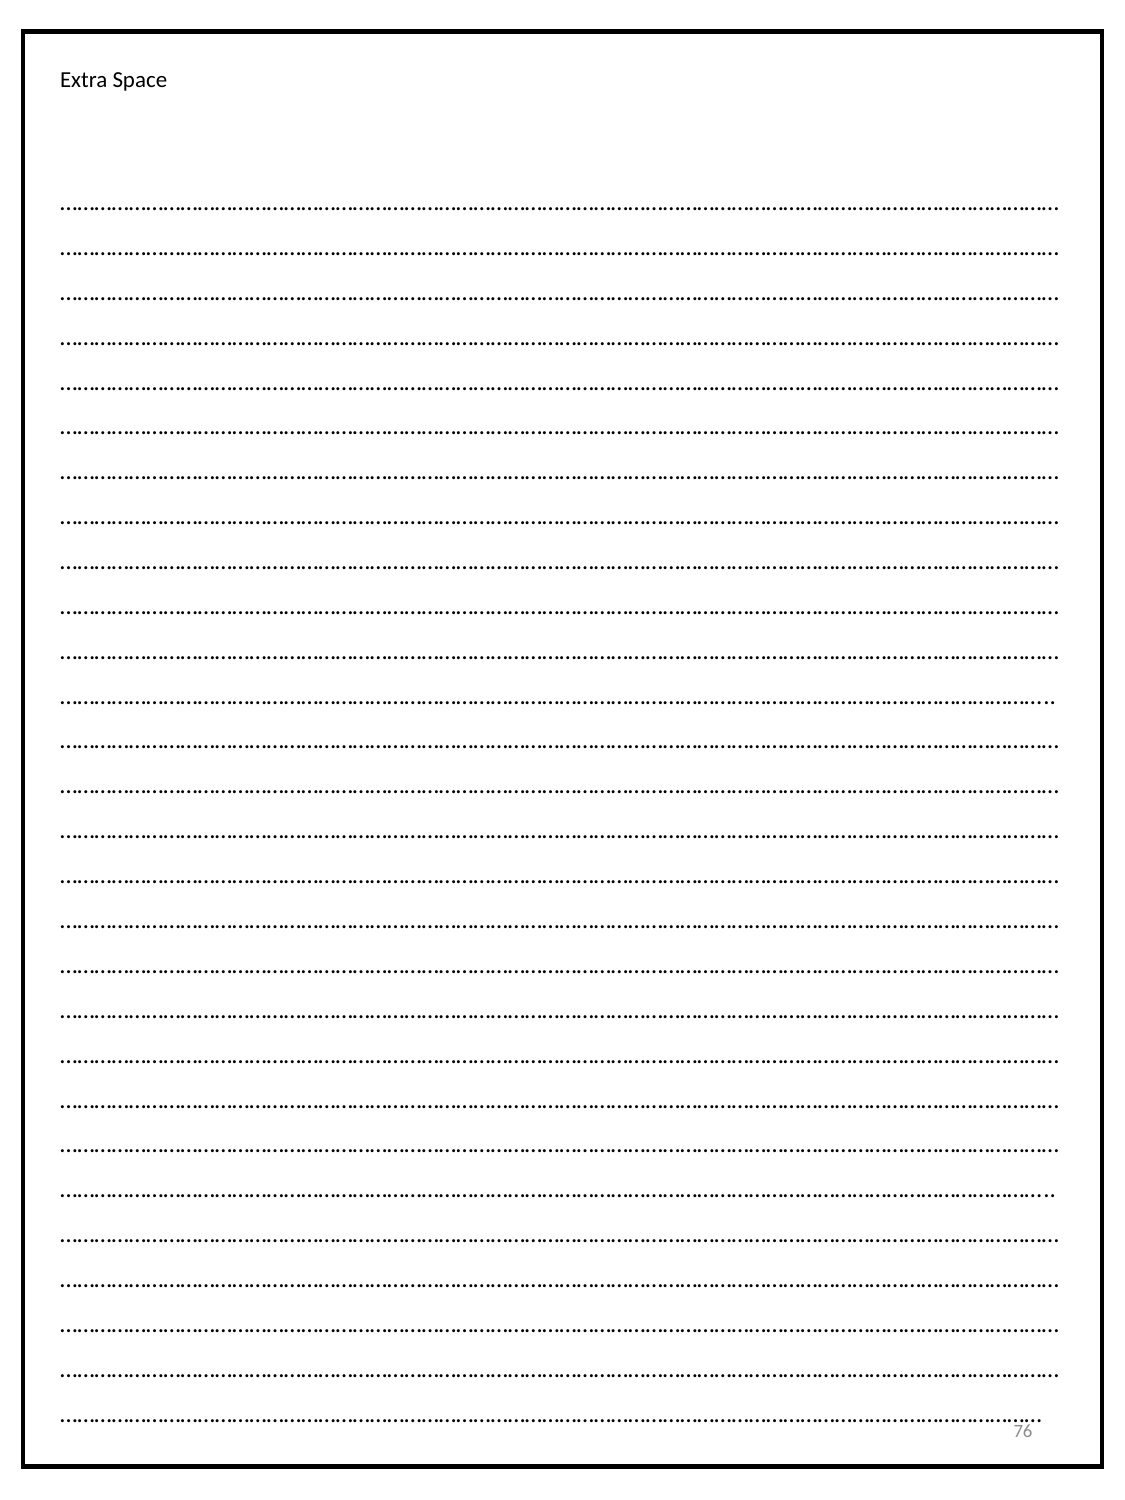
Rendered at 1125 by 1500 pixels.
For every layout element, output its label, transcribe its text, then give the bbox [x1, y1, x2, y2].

slide_number 76 [794, 1390, 1048, 1471]
text_box Extra Space [45, 56, 1080, 100]
text_box [22, 30, 1103, 1468]
text_box …………………………………………………………………………………………………………………………………………………………………………………………………………………………………………………………………………………………………………………………………………………………………………………………………………………………………………………………………………………………………………………………………………………………………………………………………………………………………………………………………………………………………………………………………………………………………………………………………………………………………………………………………………………………………………………………………………………………………………………………………………………………………………………………………………………………………………………………………………………………………………………………………………………………………………………………………………………………………………………………………………………………………………………………………………………………………………………………………………………………………………………………………………………………………………………………………………………………………………………………………………………………………………………………………………………………………………………………………………………………………………………………………………………………………………………………….. ………………………………………………………………………………………………………………………………………………………………………………………………………………………………………………………………………………………………………………………………………………………………………………………………………………………………………………………………………………………………………………………………………………………………………………………………………………………………………………………………………………………………………………………………………………………………………………………………………………………………………………………………………………………………………………………………………………………………………………………………………………………………………………………………………………………………………………………………………………………………………………………………………………………………………………………………………………………………………………………………………………………………………………………………………………………………………………………………………………………………………………………………………………………………………………………………………………………………………………………………………………………………………………………………………………………………….. ………………………………………………………………………………………………………………………………………………………………………………………………………………………………………………………………………………………………………………………………………………………………………………………………………………………………………………………………………………………………………………………………………………………………………………………………………………………………………………………………………………………………………………………………………………………………………………………………… [45, 163, 1080, 1435]
